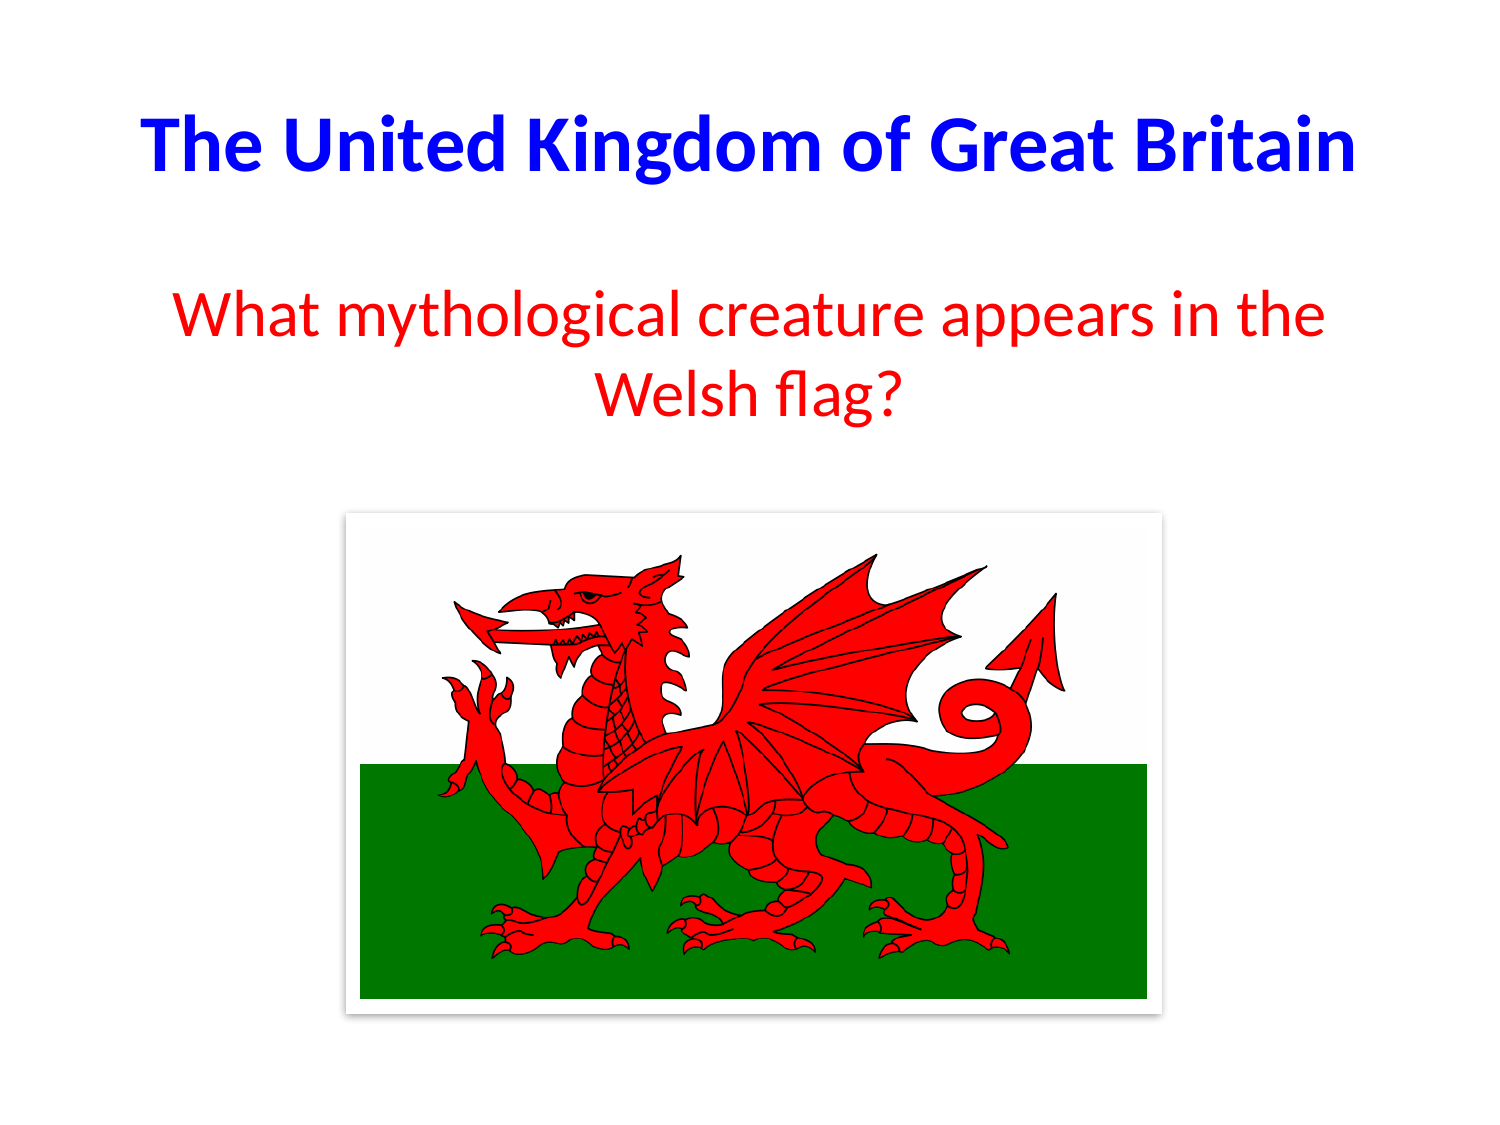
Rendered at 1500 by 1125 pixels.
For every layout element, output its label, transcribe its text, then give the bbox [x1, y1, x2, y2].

picture [359, 526, 1148, 1000]
title The United Kingdom of Great Britain [75, 45, 1425, 233]
list What mythological creature appears in the Welsh flag? [75, 262, 1425, 1005]
